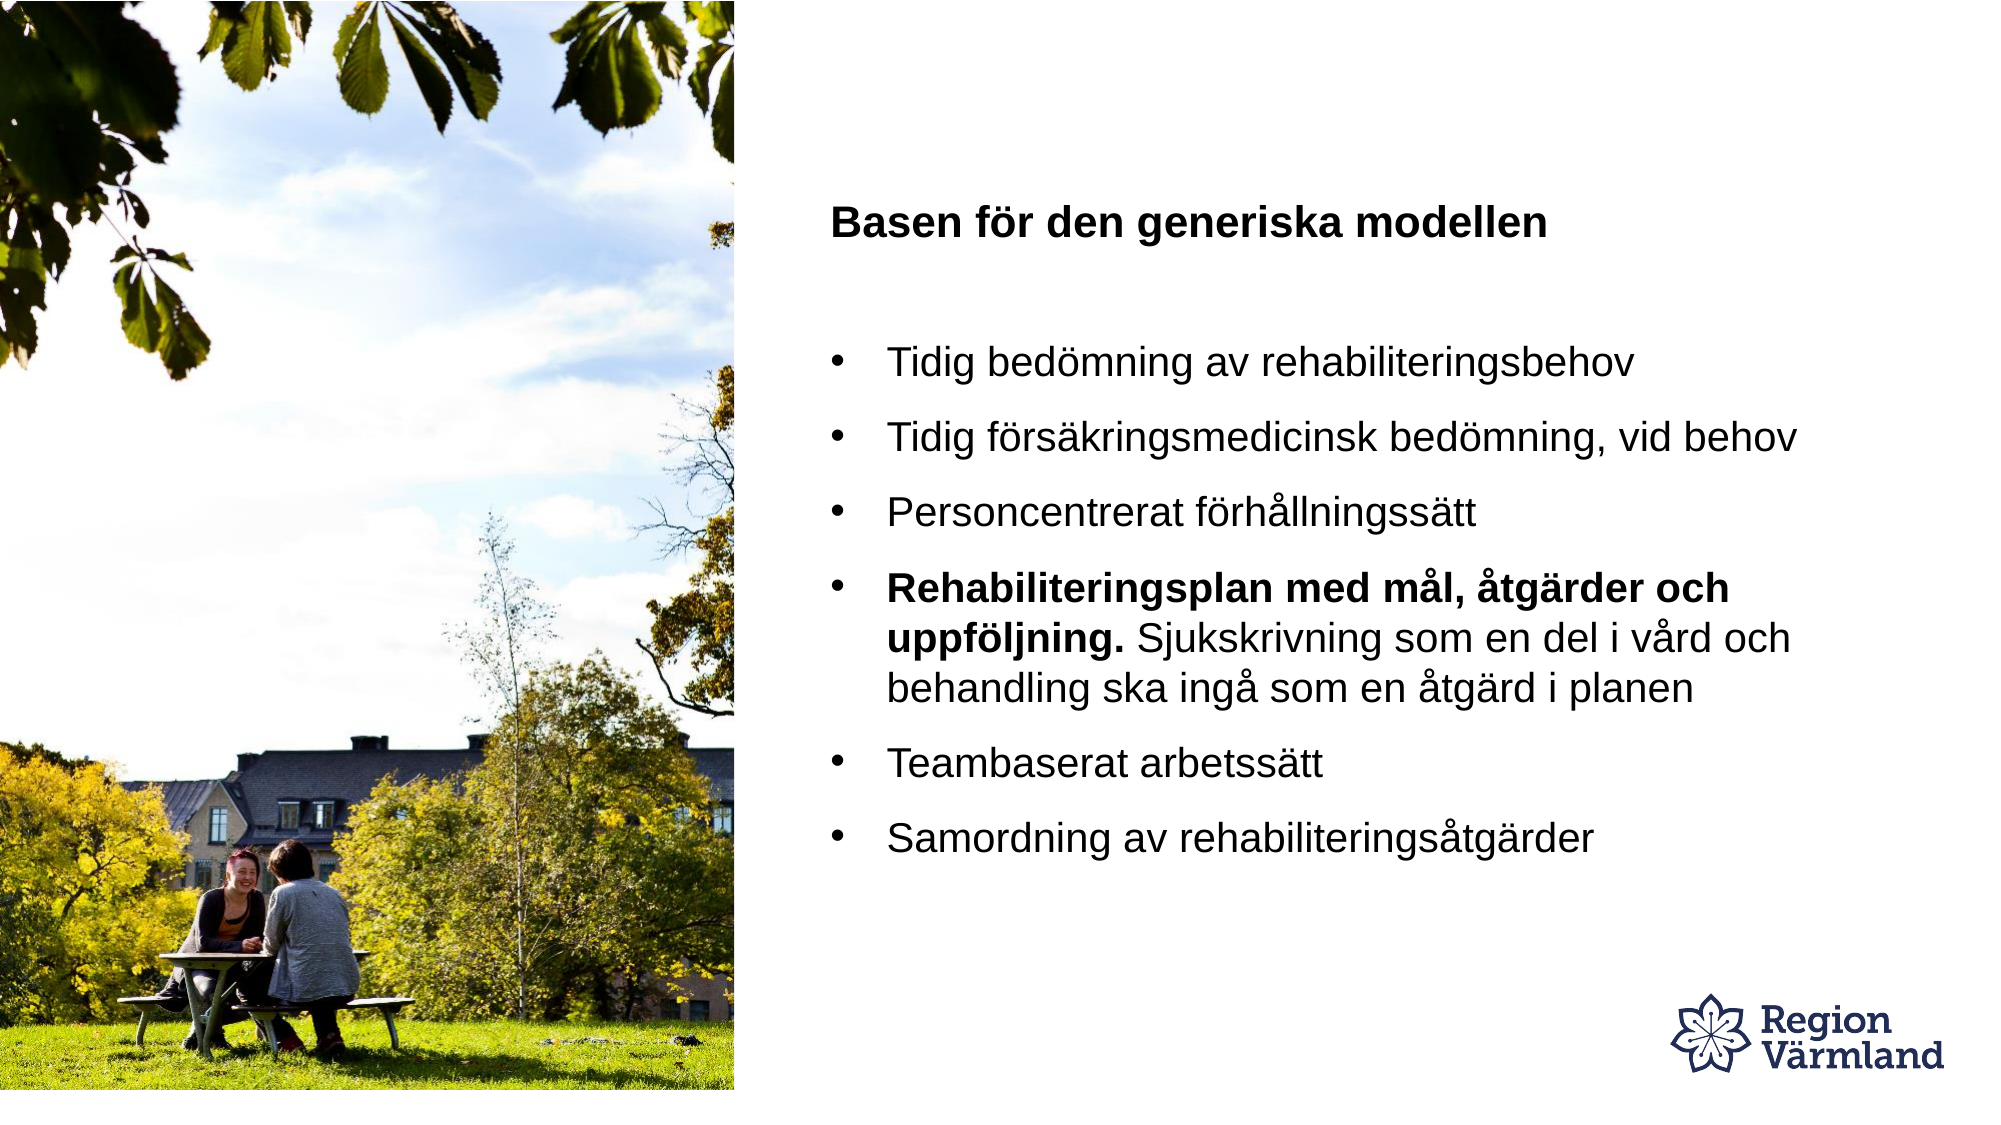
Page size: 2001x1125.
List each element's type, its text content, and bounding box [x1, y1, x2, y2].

picture [1670, 993, 1944, 1073]
picture [0, 1, 735, 1090]
list Tidig bedömning av rehabiliteringsbehov Tidig försäkringsmedicinsk bedömning, vid behov Personcentrerat förhållningssätt Rehabiliteringsplan med mål, åtgärder och uppföljning. Sjukskrivning som en del i vård och behandling ska ingå som en åtgärd i planen Teambaserat arbetssätt Samordning av rehabiliteringsåtgärder [815, 327, 1961, 944]
title Basen för den generiska modellen [815, 153, 1583, 254]
